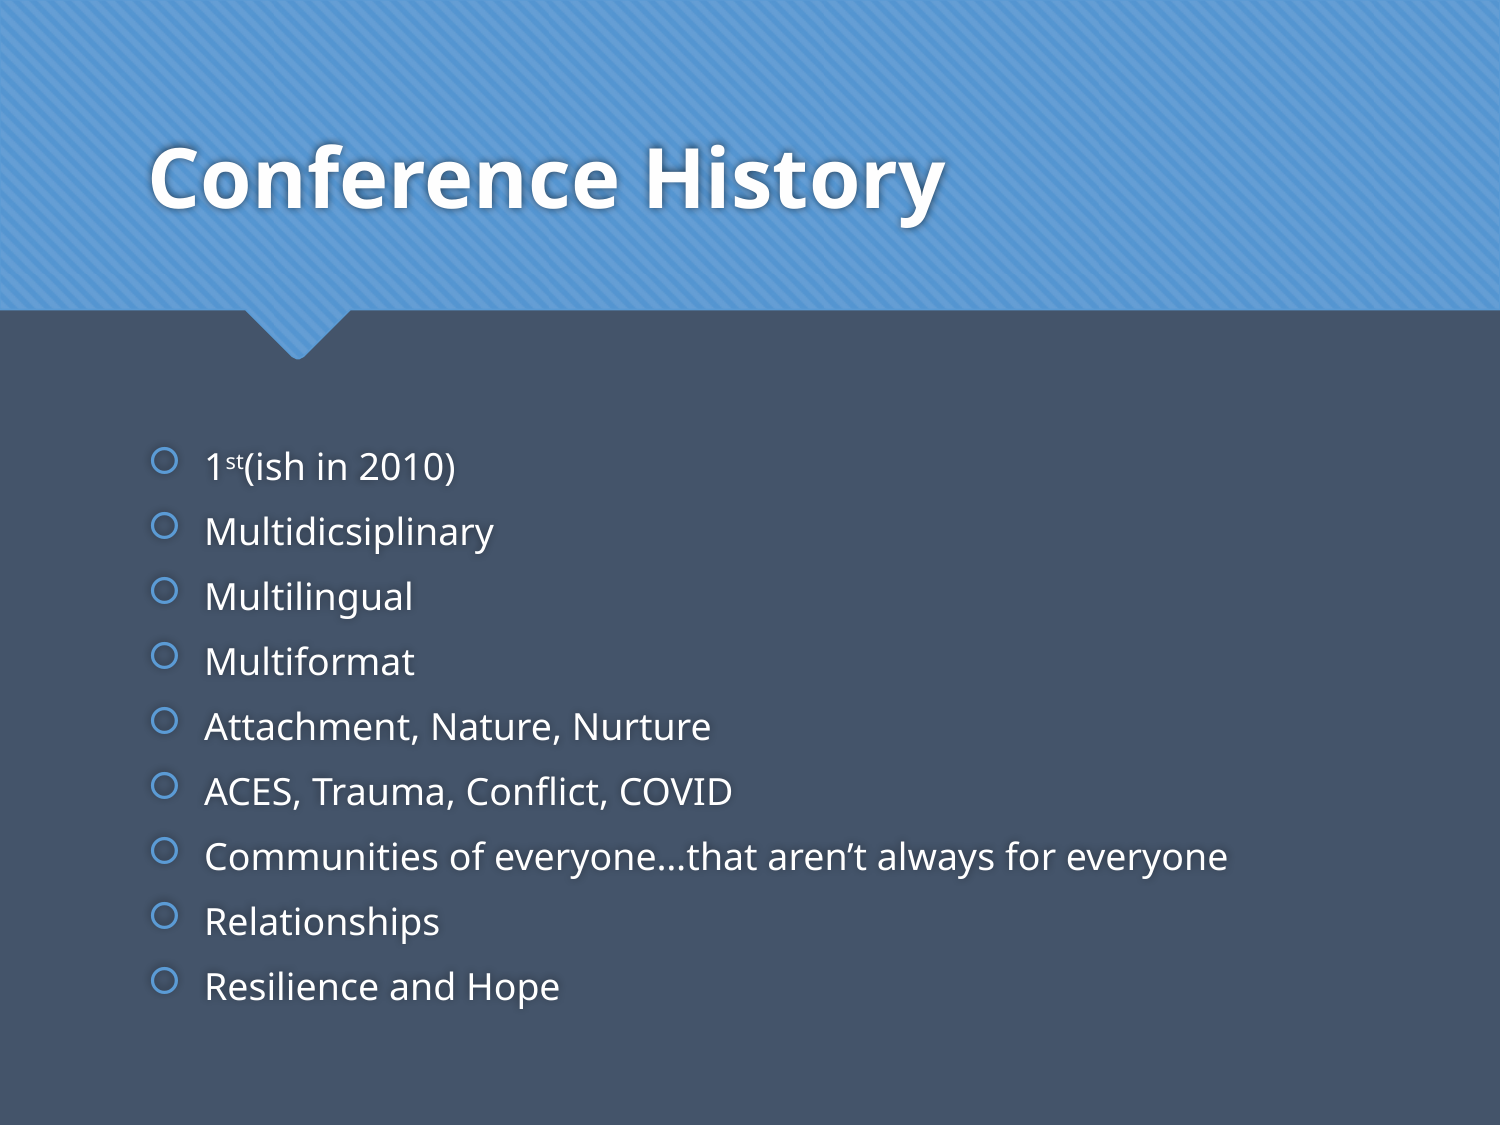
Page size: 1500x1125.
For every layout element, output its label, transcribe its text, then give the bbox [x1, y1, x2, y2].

list 1st(ish in 2010) Multidicsiplinary Multilingual Multiformat Attachment, Nature, Nurture ACES, Trauma, Conflict, COVID Communities of everyone…that aren’t always for everyone Relationships Resilience and Hope [132, 435, 1368, 1032]
title Conference History [132, 73, 1368, 233]
